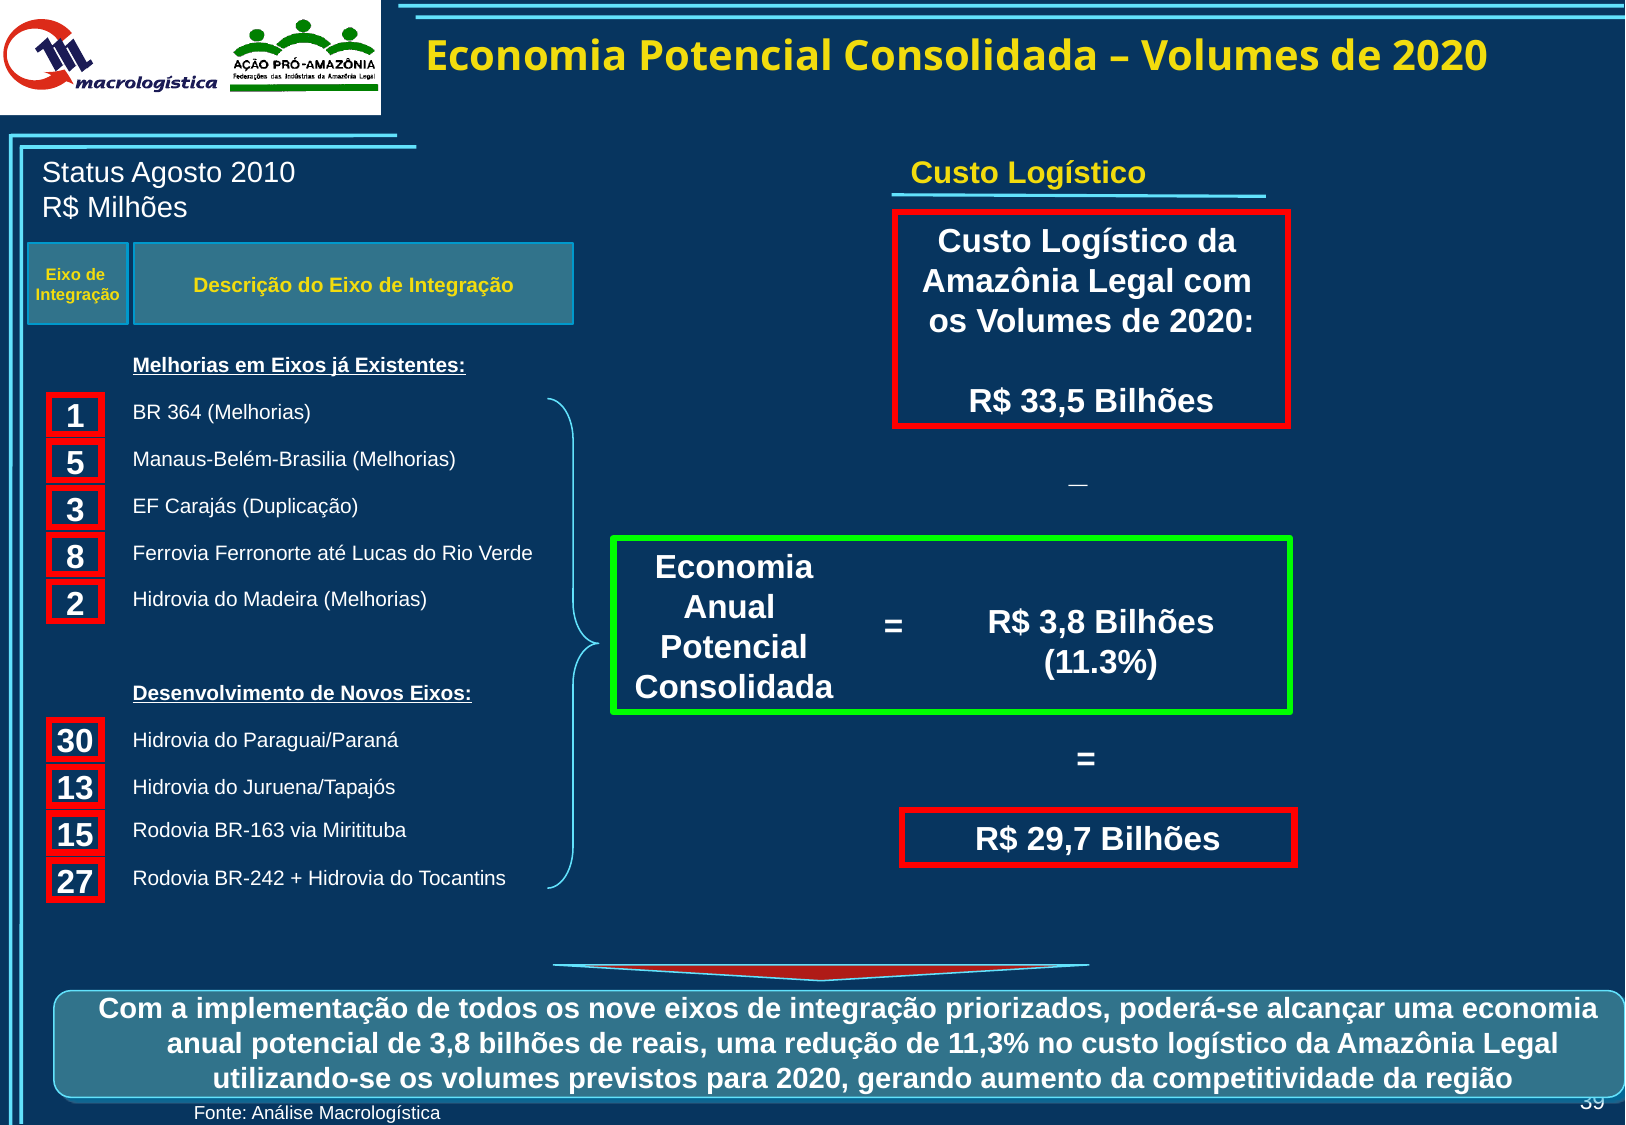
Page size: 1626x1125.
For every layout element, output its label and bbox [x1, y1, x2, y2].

picture [228, 18, 379, 93]
text_box [425, 28, 1556, 79]
text_box [53, 989, 1625, 1098]
table_cell [35, 377, 752, 996]
text_box [48, 813, 102, 853]
table_header [35, 330, 752, 377]
text_box [48, 860, 102, 900]
text_box [1061, 729, 1111, 785]
text_box [901, 810, 1295, 865]
text_box [48, 441, 102, 481]
text_box [48, 720, 102, 760]
text_box [48, 488, 102, 528]
text_box [613, 537, 1290, 713]
text_box [1053, 441, 1103, 497]
text_box [41, 152, 1288, 426]
text_box [48, 766, 102, 806]
text_box [48, 394, 102, 434]
text_box [28, 242, 128, 325]
text_box [43, 1102, 1593, 1124]
text_box [547, 398, 599, 889]
text_box [752, 964, 1090, 981]
text_box [48, 582, 102, 622]
text_box [48, 535, 102, 575]
text_box [134, 242, 574, 325]
